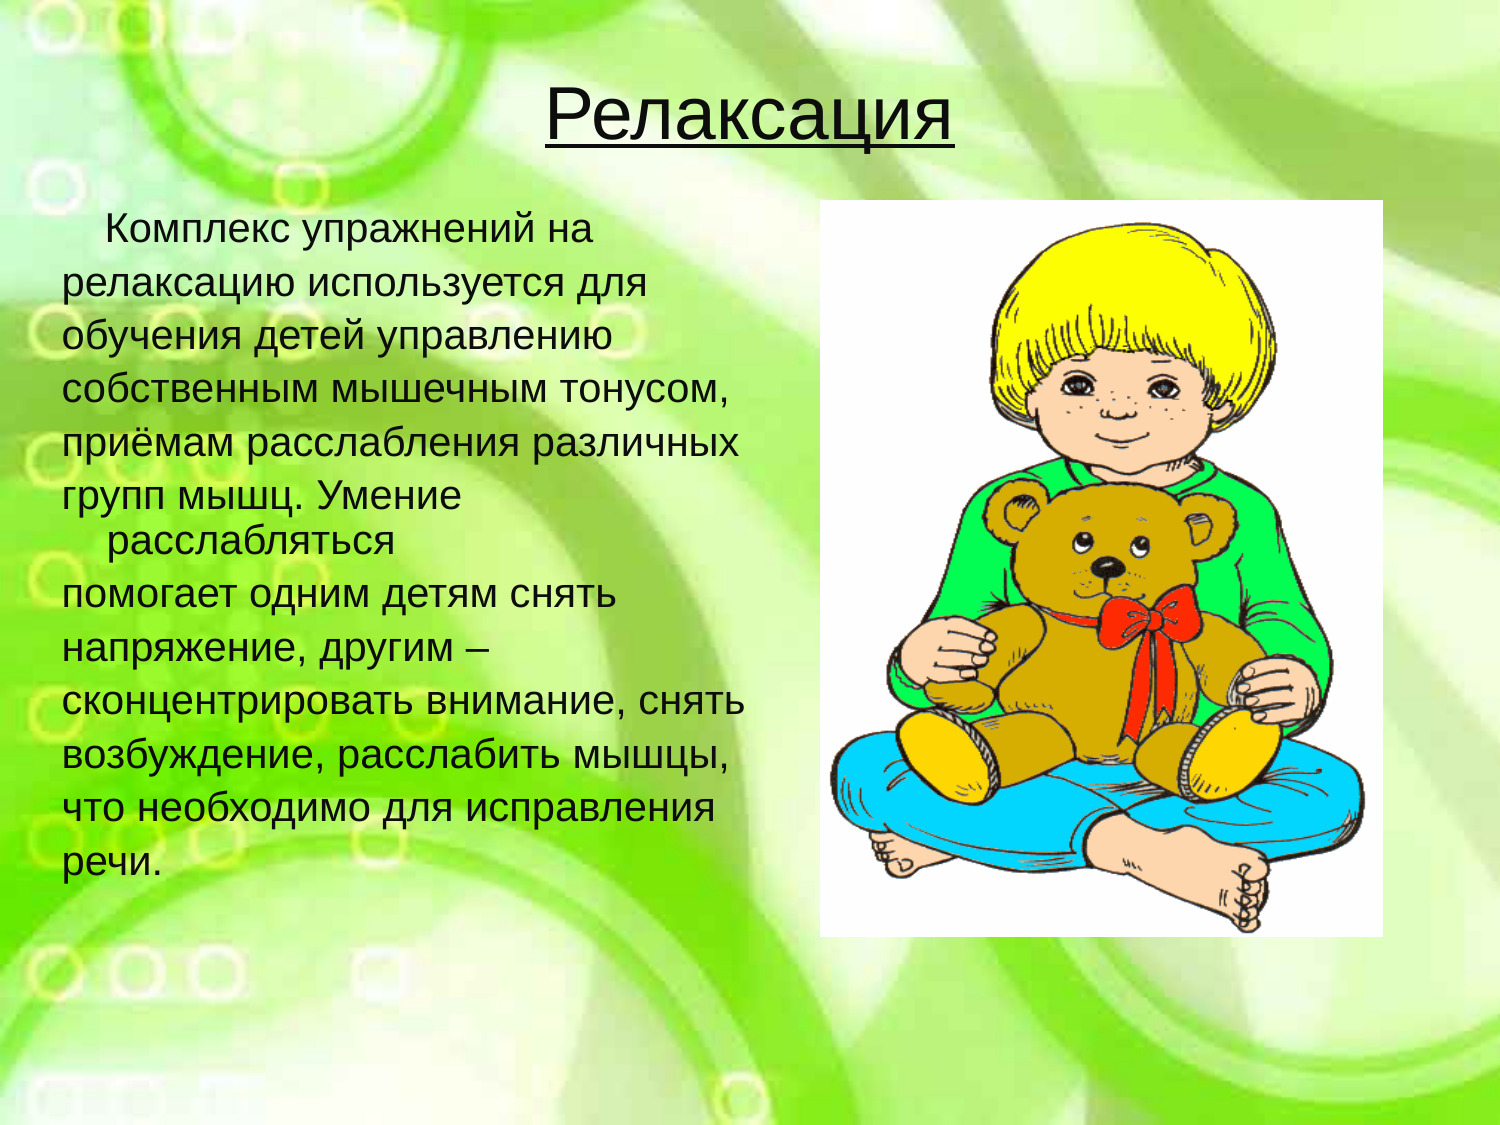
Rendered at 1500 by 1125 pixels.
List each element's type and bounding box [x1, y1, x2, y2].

list [0, 0, 1500, 1125]
picture [820, 200, 1384, 937]
